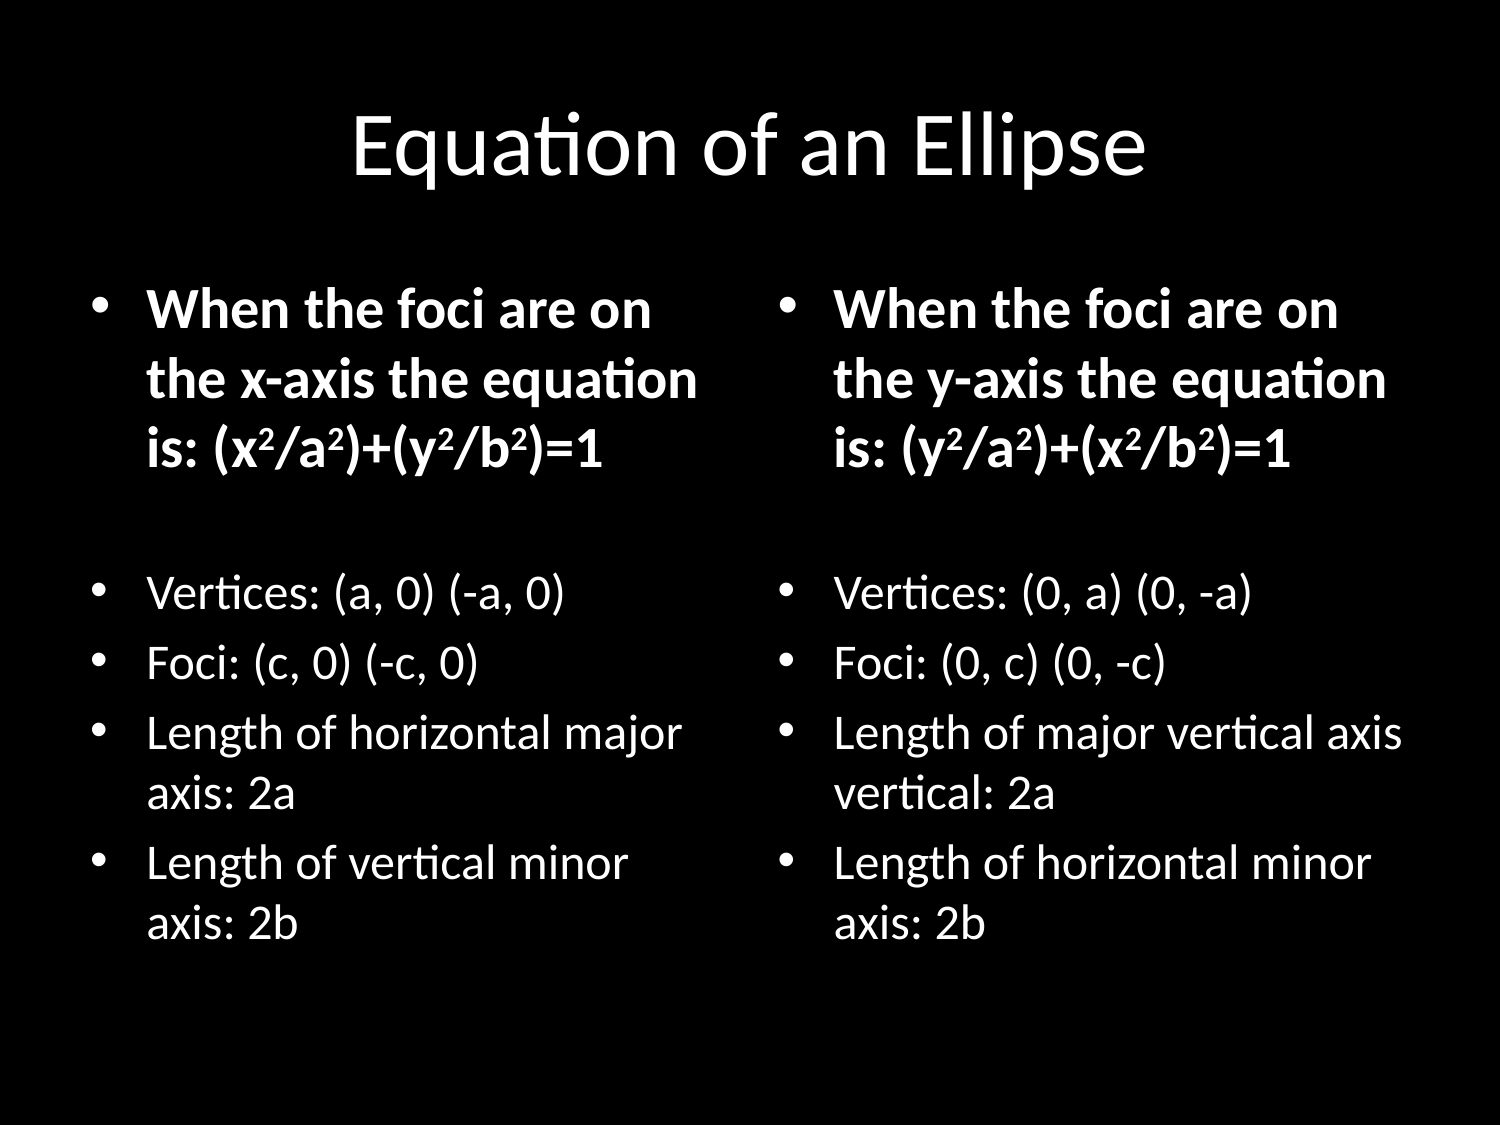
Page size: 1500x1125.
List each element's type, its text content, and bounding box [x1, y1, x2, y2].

list When the foci are on the y-axis the equation is: (y2/a2)+(x2/b2)=1 Vertices: (0, a) (0, -a) Foci: (0, c) (0, -c) Length of major vertical axis vertical: 2a Length of horizontal minor axis: 2b [762, 262, 1425, 1005]
list When the foci are on the x-axis the equation is: (x2/a2)+(y2/b2)=1 Vertices: (a, 0) (-a, 0) Foci: (c, 0) (-c, 0) Length of horizontal major axis: 2a Length of vertical minor axis: 2b [75, 262, 738, 1005]
title Equation of an Ellipse [75, 45, 1425, 233]
